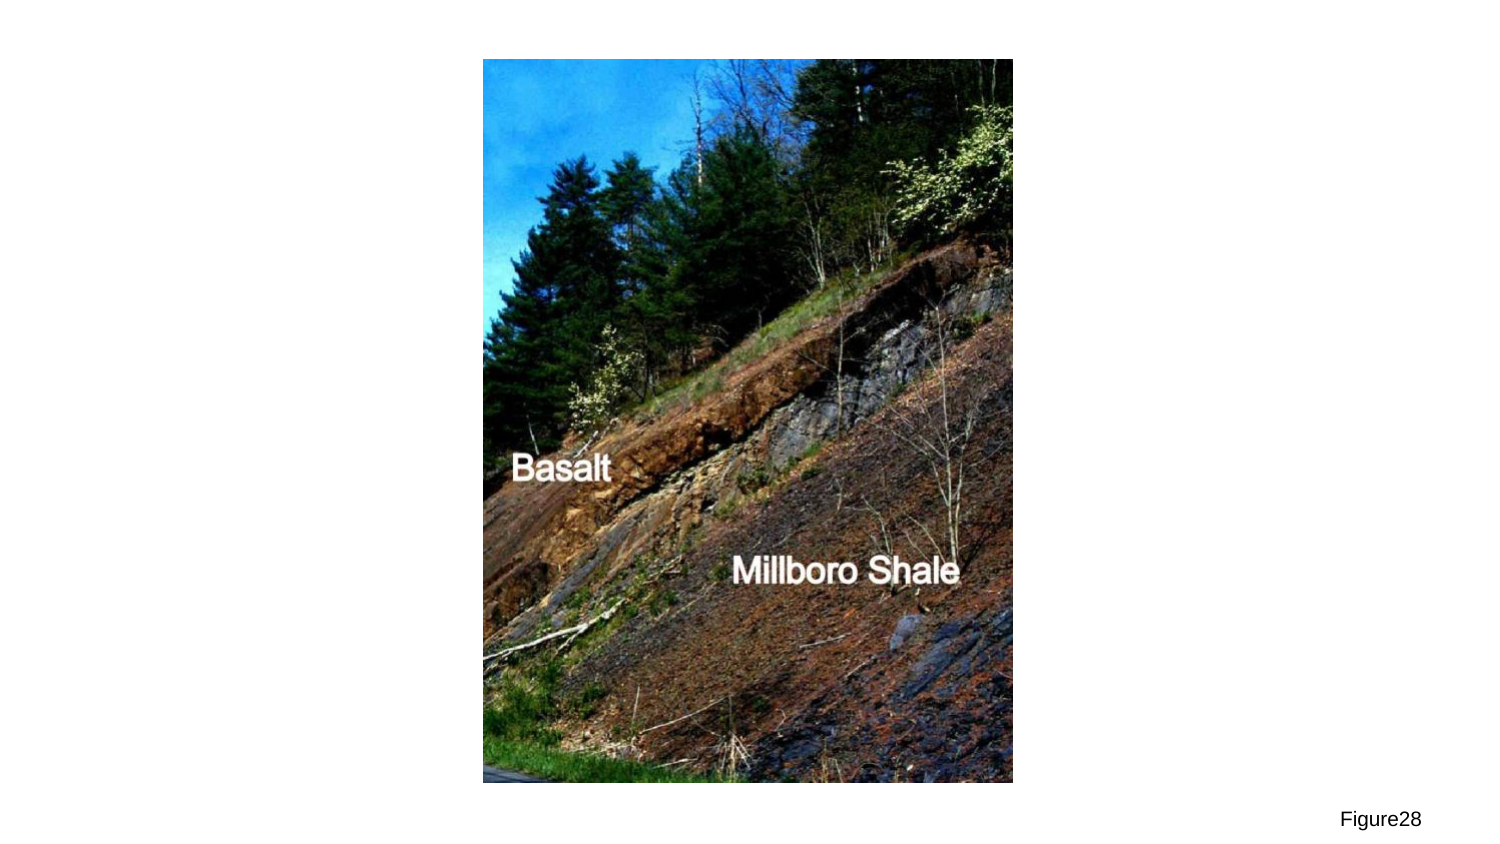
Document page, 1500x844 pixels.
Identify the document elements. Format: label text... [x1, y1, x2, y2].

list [483, 59, 1013, 783]
text_box Figure28 [1262, 798, 1500, 838]
